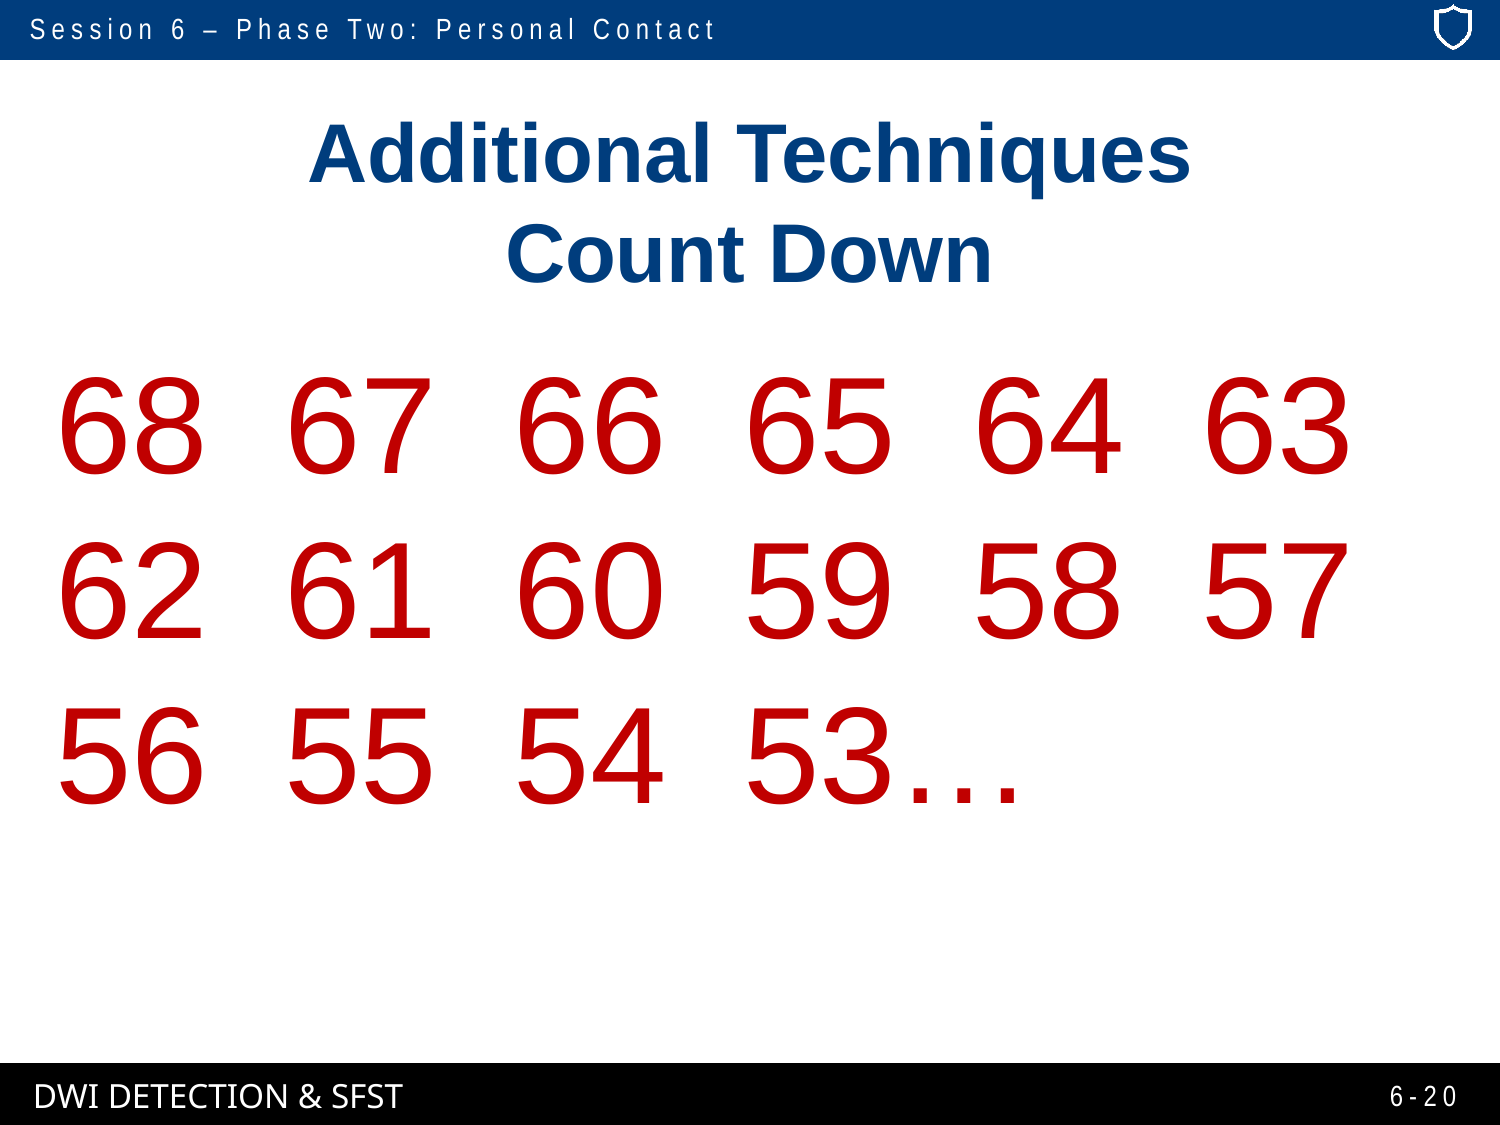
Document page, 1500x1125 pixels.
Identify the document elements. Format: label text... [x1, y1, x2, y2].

picture [1434, 4, 1472, 50]
list 68 67 66 65 64 63 62 61 60 59 58 57 56 55 54 53… [55, 336, 1451, 1003]
title Additional Techniques Count Down [50, 87, 1450, 312]
slide_number 6-20 [1121, 1064, 1472, 1125]
